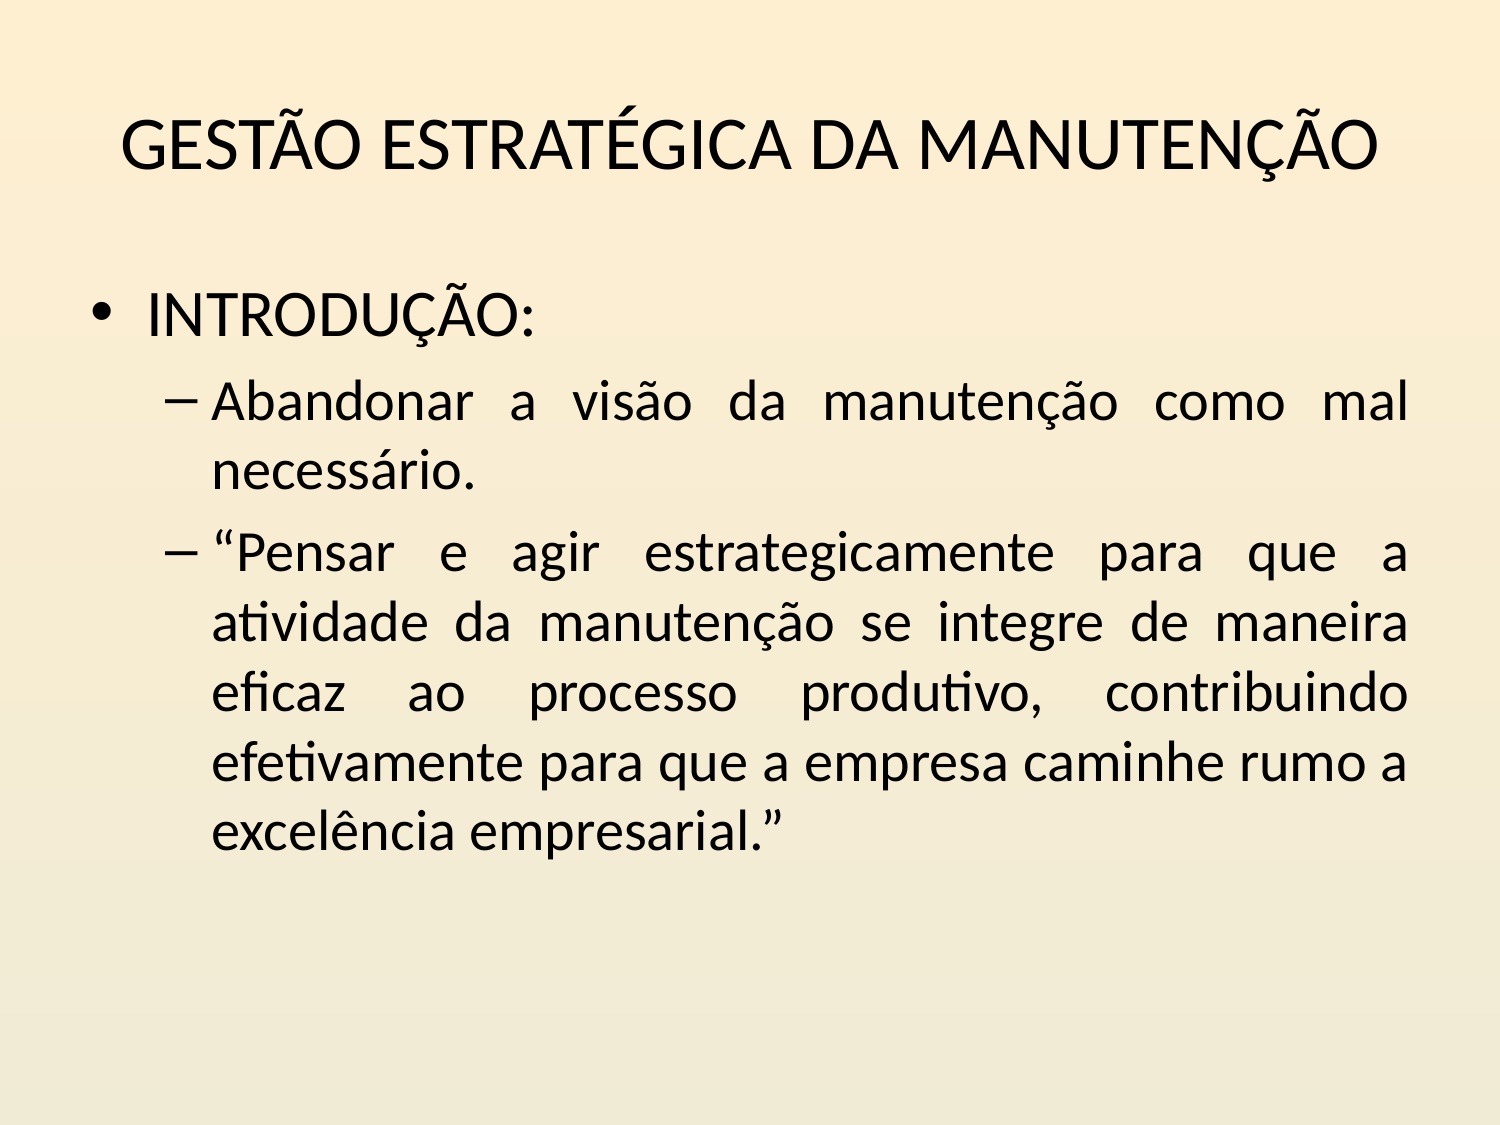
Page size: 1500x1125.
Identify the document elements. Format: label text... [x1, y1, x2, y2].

list INTRODUÇÃO: Abandonar a visão da manutenção como mal necessário. “Pensar e agir estrategicamente para que a atividade da manutenção se integre de maneira eficaz ao processo produtivo, contribuindo efetivamente para que a empresa caminhe rumo a excelência empresarial.” [75, 262, 1425, 1005]
title GESTÃO ESTRATÉGICA DA MANUTENÇÃO [75, 45, 1425, 233]
